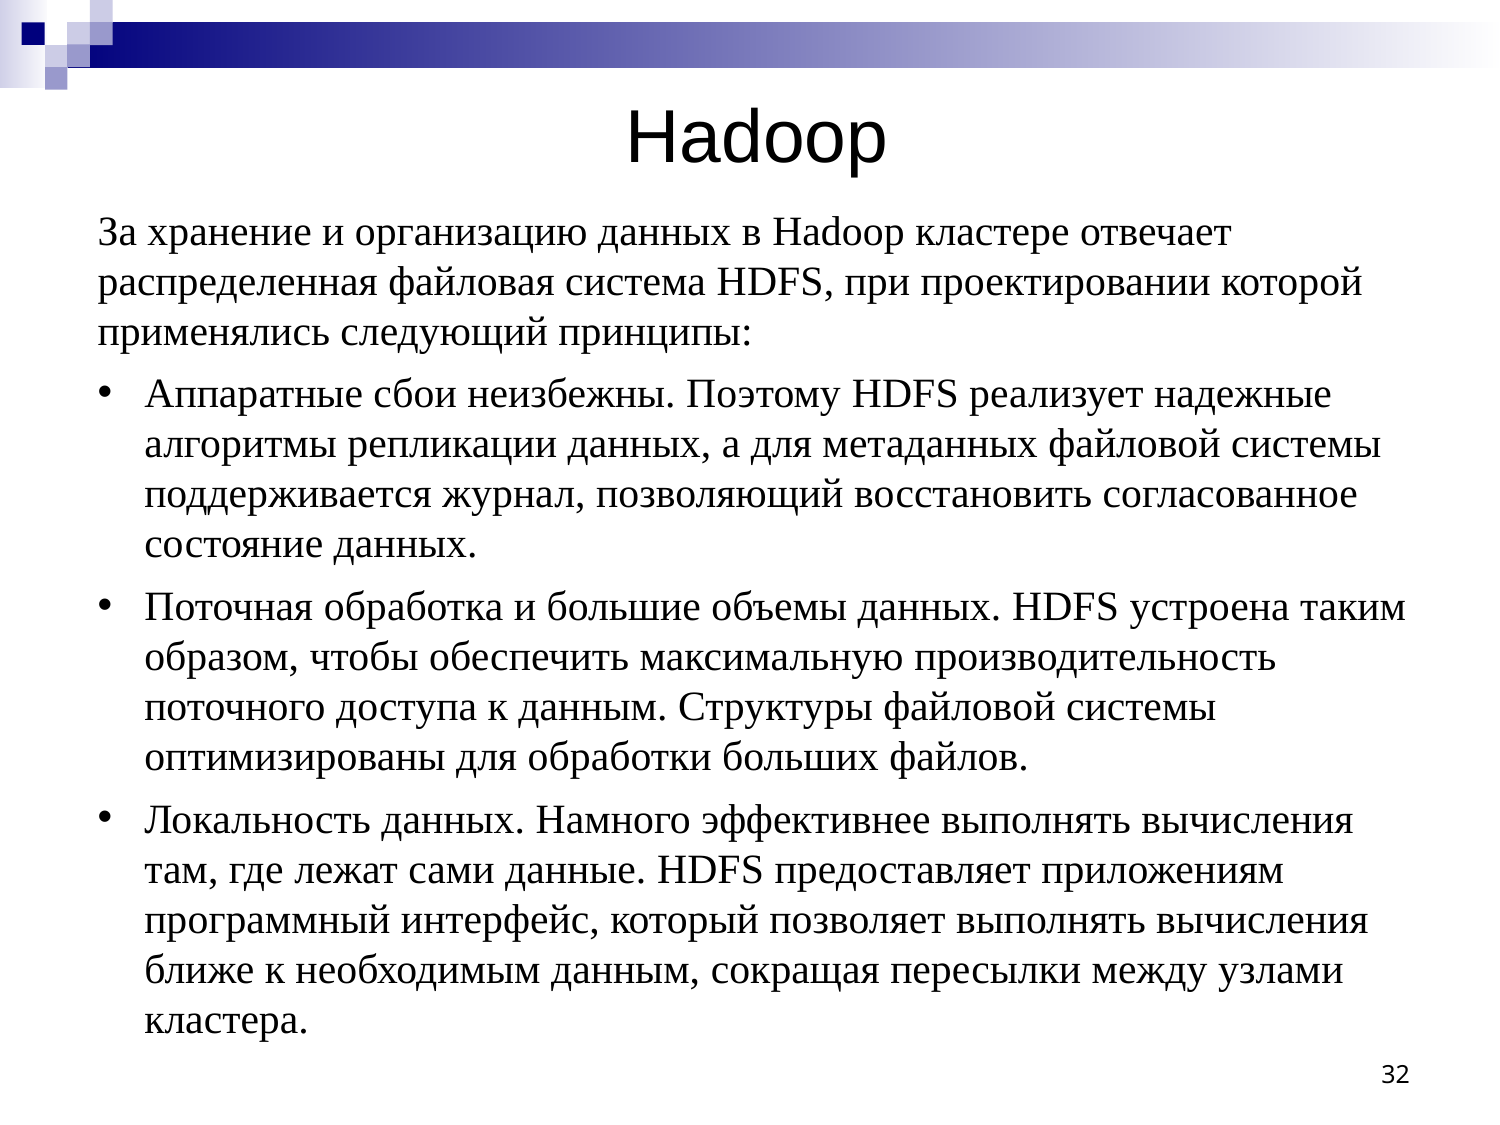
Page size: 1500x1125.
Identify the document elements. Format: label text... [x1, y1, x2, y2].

slide_number 32 [1074, 1025, 1425, 1100]
text_box За хранение и организацию данных в Hadoop кластере отвечает распределенная файловая система HDFS, при проектировании которой применялись следующий принципы: Аппаратные сбои неизбежны. Поэтому HDFS реализует надежные алгоритмы репликации данных, а для метаданных файловой системы поддерживается журнал, позволяющий восстановить согласованное состояние данных. Поточная обработка и большие объемы данных. HDFS устроена таким образом, чтобы обеспечить максимальную производительность поточного доступа к данным. Структуры файловой системы оптимизированы для обработки больших файлов. Локальность данных. Намного эффективнее выполнять вычисления там, где лежат сами данные. HDFS предоставляет приложениям программный интерфейс, который позволяет выполнять вычисления ближе к необходимым данным, сокращая пересылки между узлами кластера. [82, 196, 1424, 1049]
title Hadoop [76, 78, 1437, 188]
